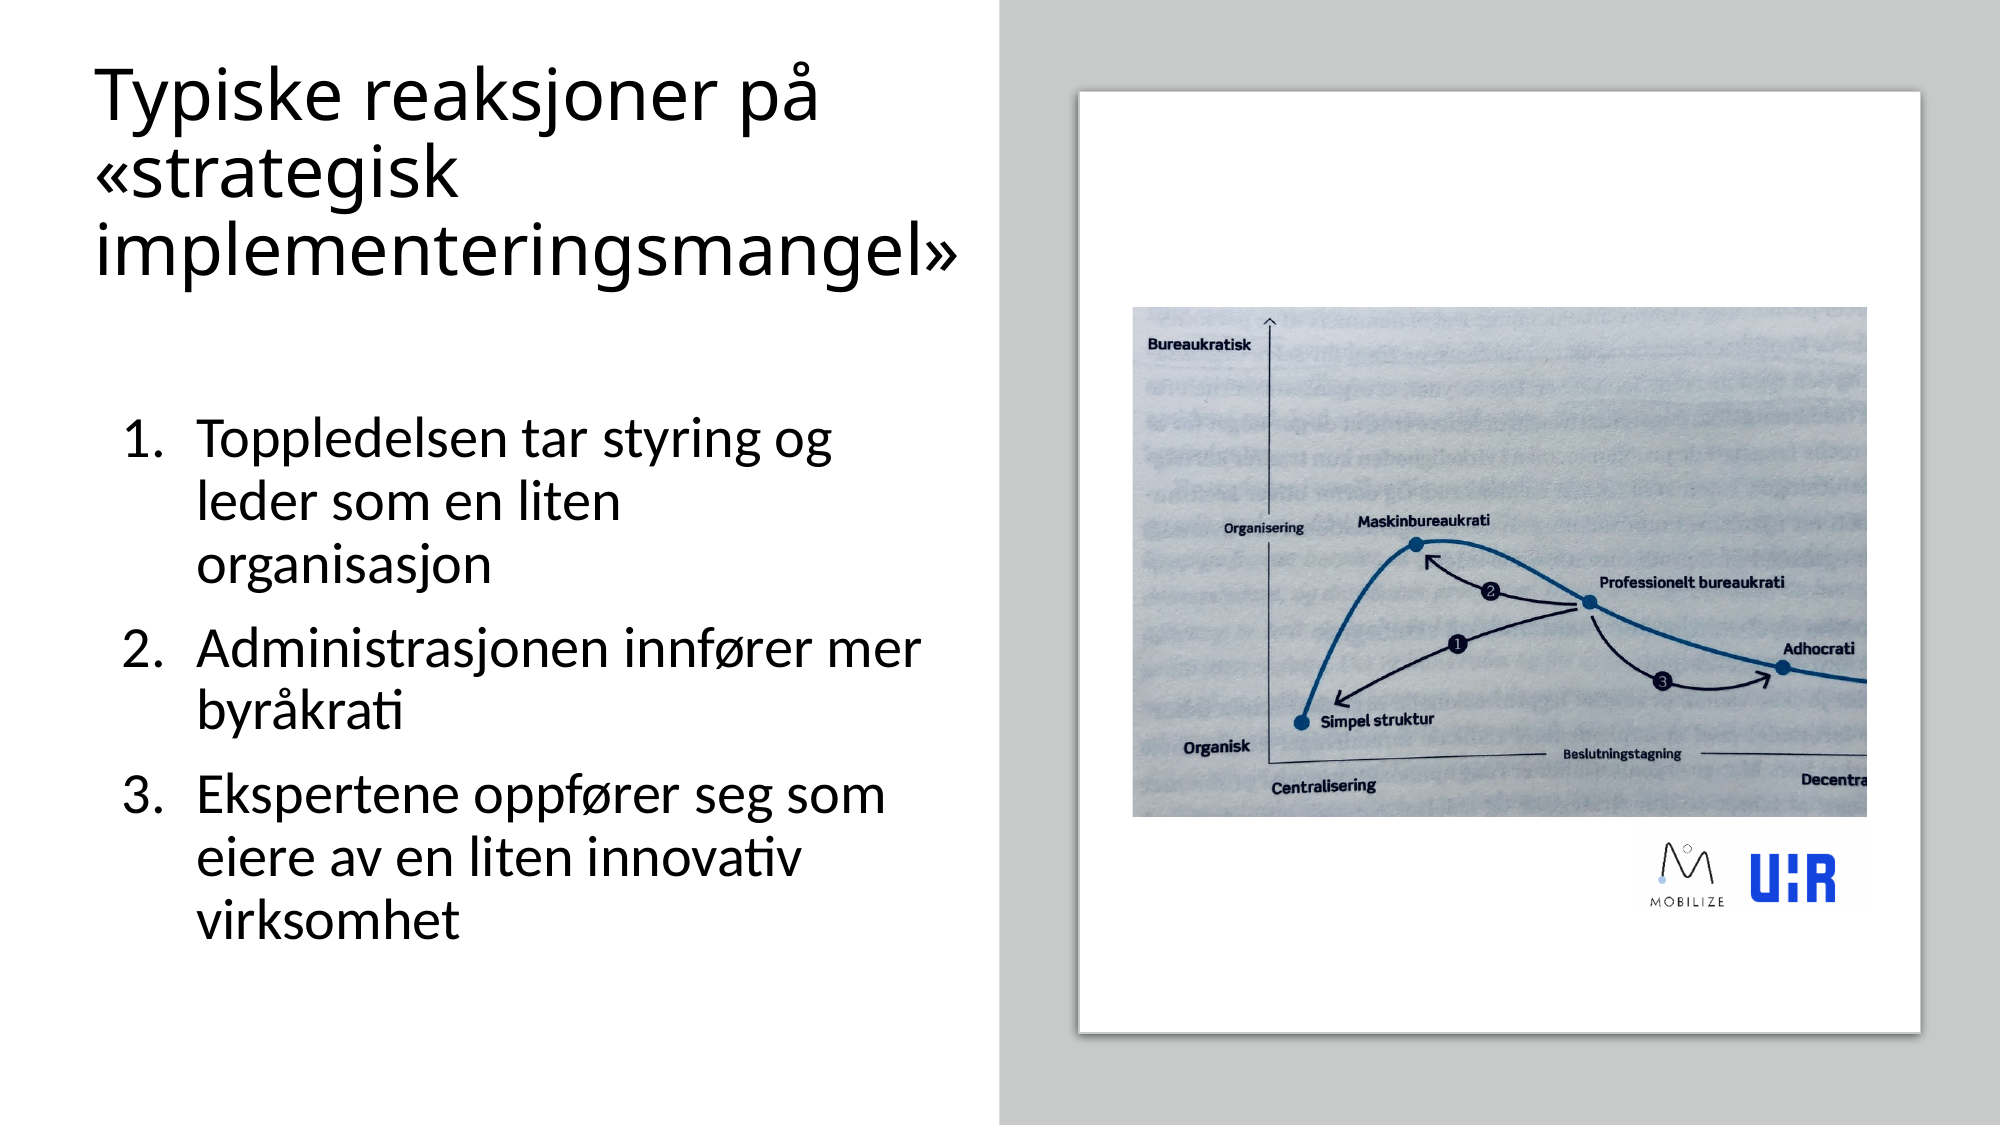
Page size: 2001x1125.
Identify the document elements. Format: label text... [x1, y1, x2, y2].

list Toppledelsen tar styring og leder som en liten organisasjon Administrasjonen innfører mer byråkrati Ekspertene oppfører seg som eiere av en liten innovativ virksomhet [106, 399, 946, 1084]
title Typiske reaksjoner på «strategisk implementeringsmangel» [79, 41, 998, 308]
picture [1636, 821, 1866, 911]
picture [1132, 307, 1867, 817]
text_box [1078, 90, 1922, 1034]
text_box [998, 0, 2000, 1125]
